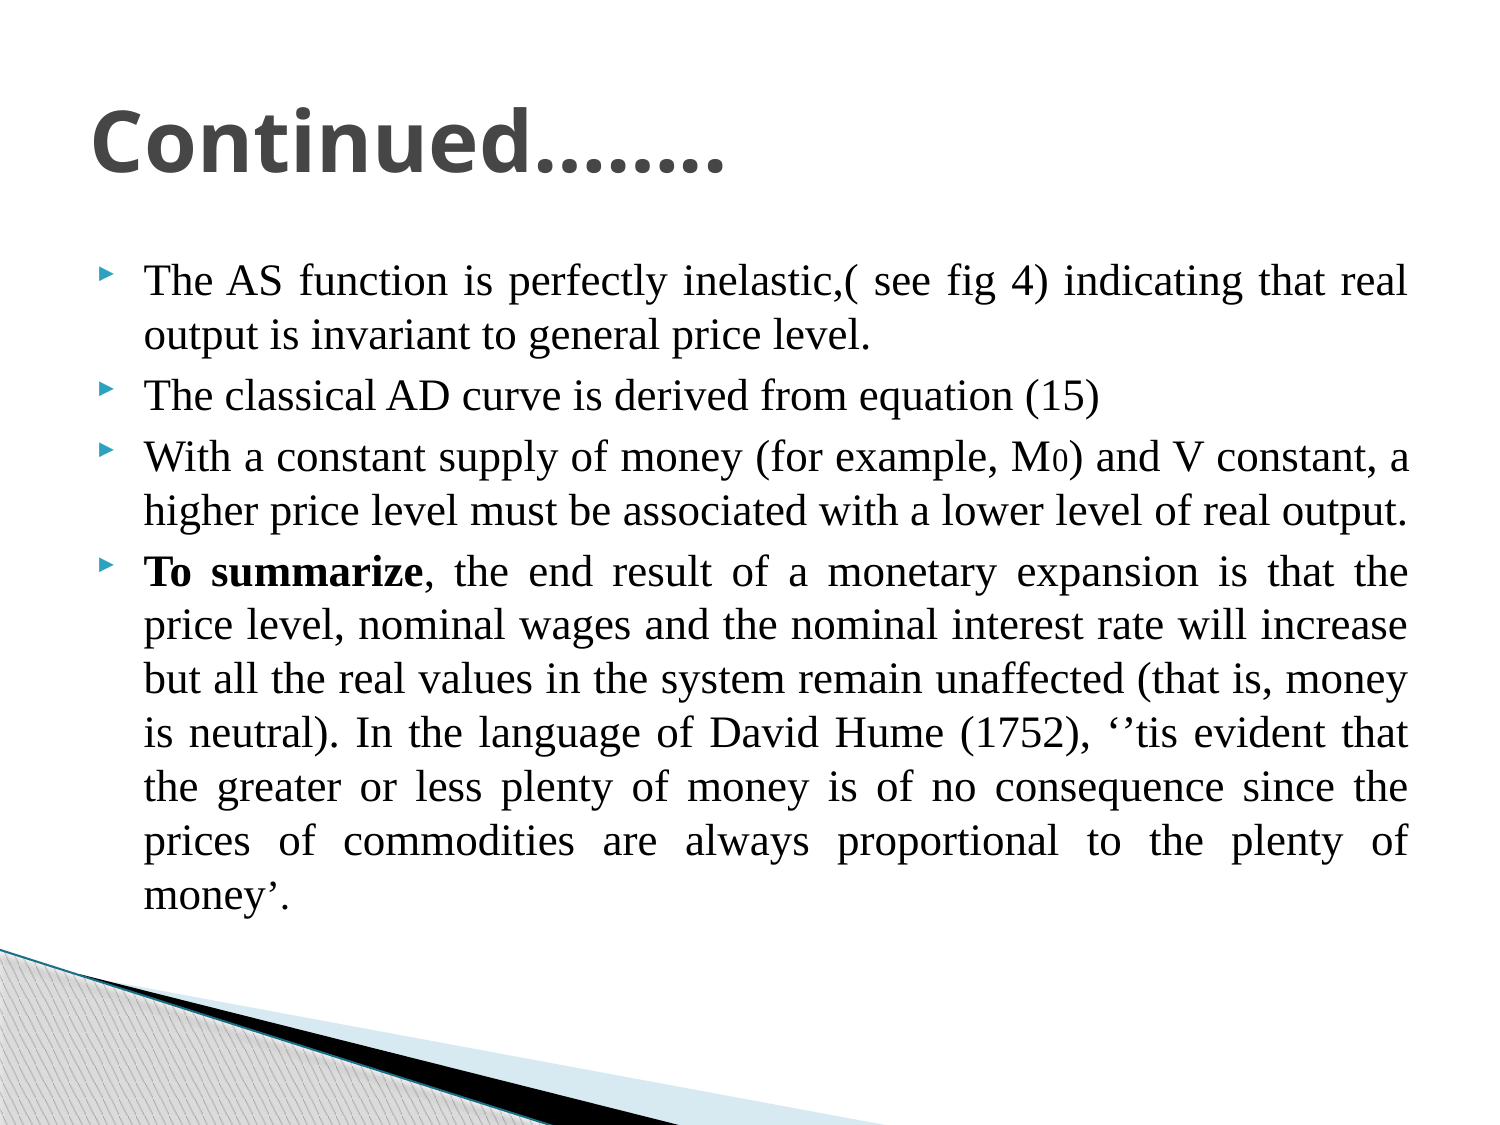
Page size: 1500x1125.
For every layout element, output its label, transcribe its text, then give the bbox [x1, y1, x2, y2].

title Continued…….. [75, 45, 1425, 233]
list The AS function is perfectly inelastic,( see fig 4) indicating that real output is invariant to general price level. The classical AD curve is derived from equation (15) With a constant supply of money (for example, M0) and V constant, a higher price level must be associated with a lower level of real output. To summarize, the end result of a monetary expansion is that the price level, nominal wages and the nominal interest rate will increase but all the real values in the system remain unaffected (that is, money is neutral). In the language of David Hume (1752), ‘’tis evident that the greater or less plenty of money is of no consequence since the prices of commodities are always proportional to the plenty of money’. [75, 243, 1425, 986]
